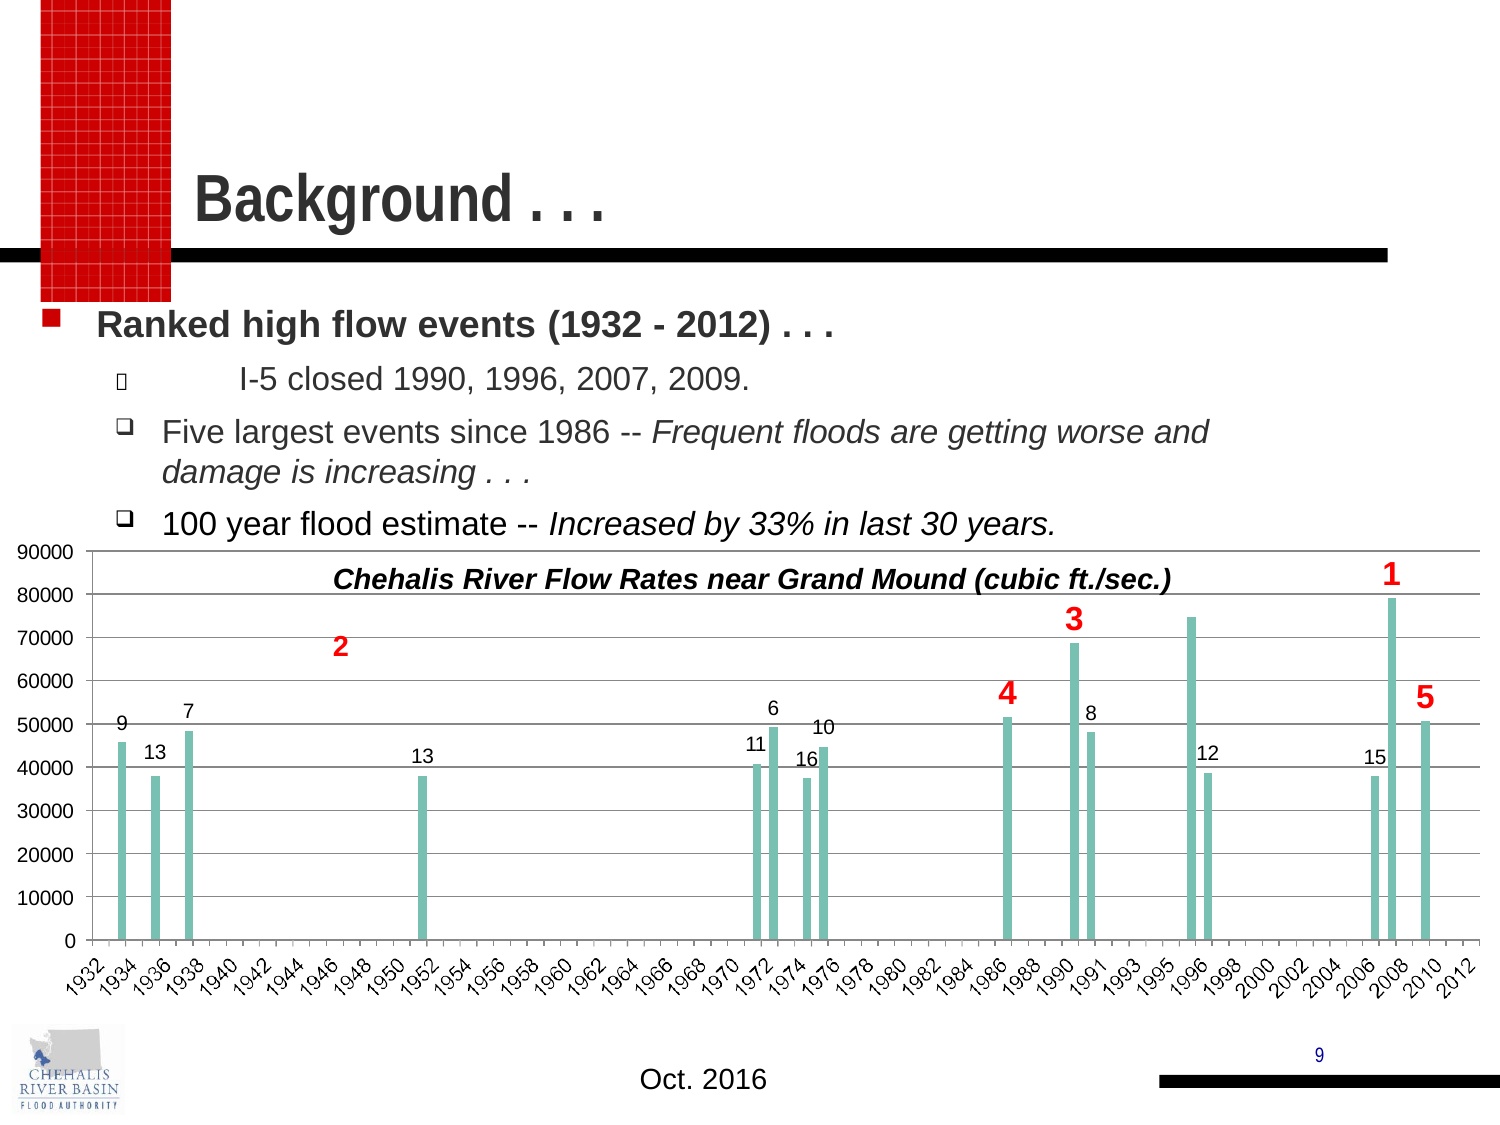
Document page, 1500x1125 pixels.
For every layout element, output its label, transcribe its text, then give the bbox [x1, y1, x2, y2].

text_box 9 [114, 709, 130, 735]
picture [40, 0, 171, 299]
text_box 13 [141, 738, 169, 764]
text_box 13 [409, 743, 437, 769]
footer Oct. 2016 [637, 1059, 815, 1125]
text_box 60000 [14, 668, 77, 694]
text_box 11 [743, 730, 771, 756]
text_box 15 [1361, 743, 1389, 769]
text_box Ranked high flow events (1932 - 2012) . . .  I-5 closed 1990, 1996, 2007, 2009. Five largest events since 1986 -- Frequent floods are getting worse and damage is increasing . . . 100 year flood estimate -- Increased by 33% in last 30 years. [37, 299, 1217, 595]
text_box 70000 [14, 624, 77, 650]
text_box [66, 939, 1476, 999]
text_box [11, 1024, 125, 1115]
text_box 12 [1194, 740, 1222, 765]
text_box 90000 [14, 538, 77, 564]
text_box 10 [810, 713, 838, 739]
text_box 50000 [14, 711, 77, 737]
text_box 40000 [14, 754, 77, 780]
text_box Chehalis River Flow Rates near Grand Mound (cubic ft./sec.) 2 [330, 559, 1203, 663]
slide_number 9 [1310, 1041, 1339, 1125]
text_box Background . . . [192, 155, 607, 236]
text_box 1 [1380, 552, 1404, 593]
text_box 30000 20000 10000 0 [14, 797, 77, 953]
text_box 7 [180, 698, 197, 724]
text_box 5 [1413, 675, 1437, 716]
text_box 4 [996, 671, 1019, 712]
text_box 6 [765, 694, 782, 720]
text_box 80000 [14, 581, 77, 607]
text_box 8 [1083, 699, 1099, 725]
text_box 16 [793, 745, 821, 771]
